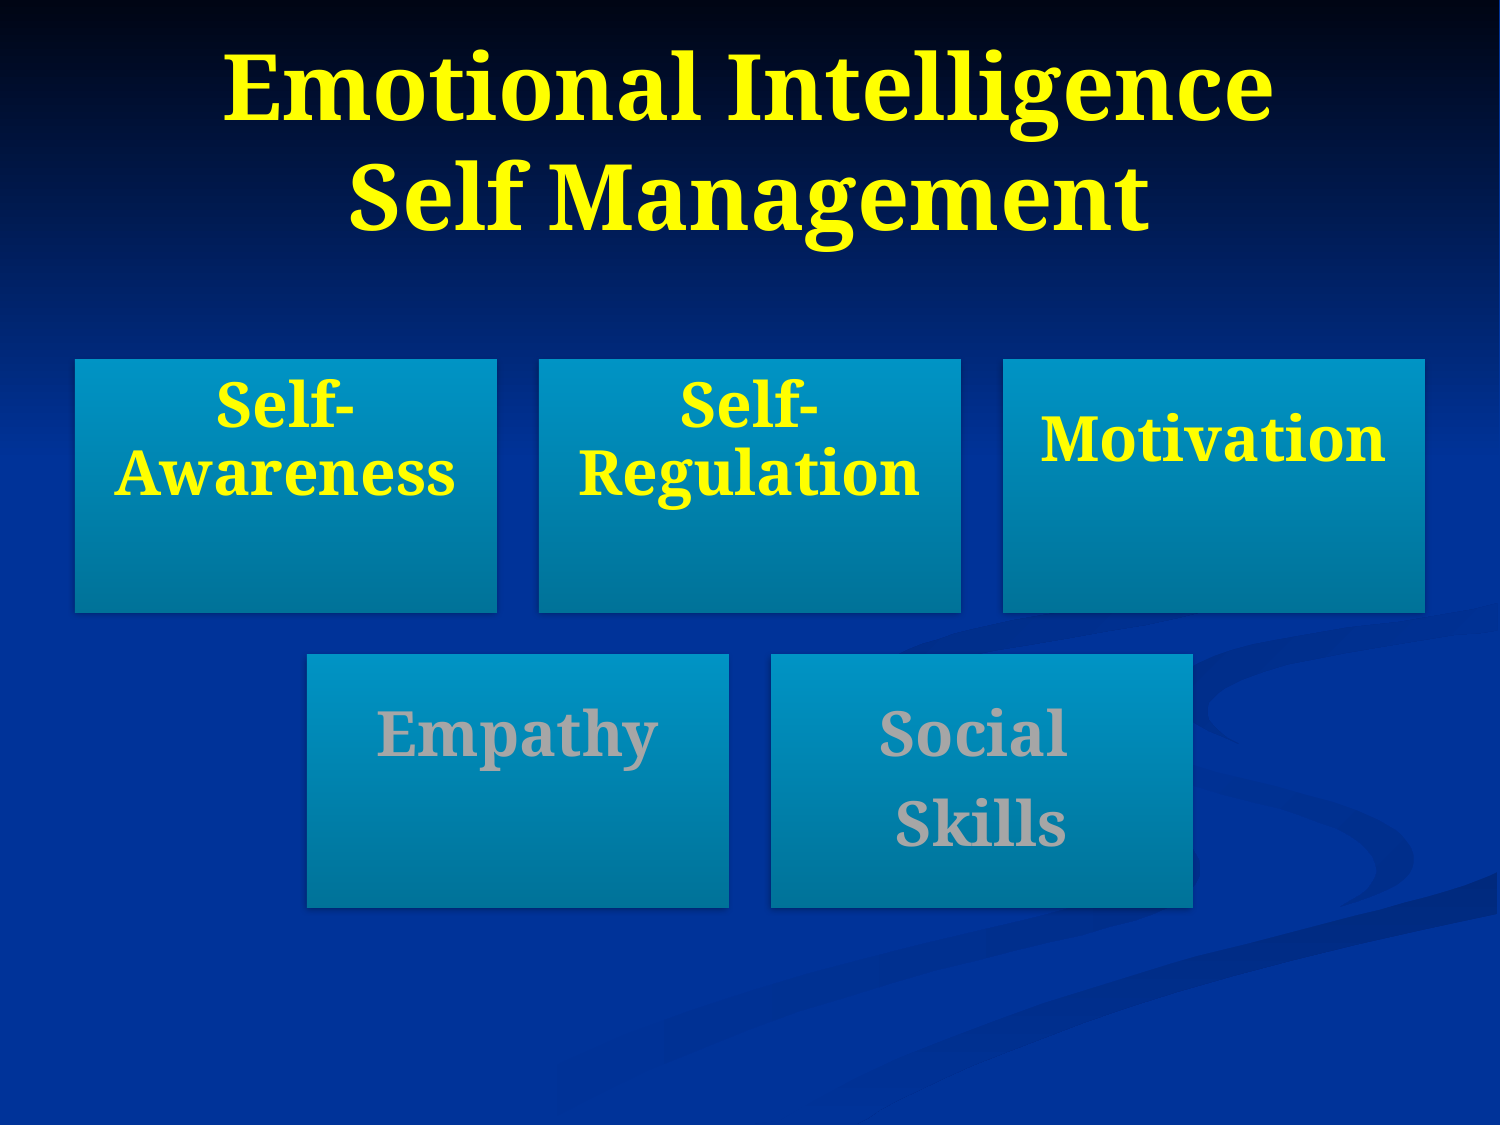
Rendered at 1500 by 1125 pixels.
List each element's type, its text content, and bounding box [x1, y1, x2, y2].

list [74, 262, 1426, 1006]
title Emotional Intelligence Self Management [75, 45, 1425, 233]
